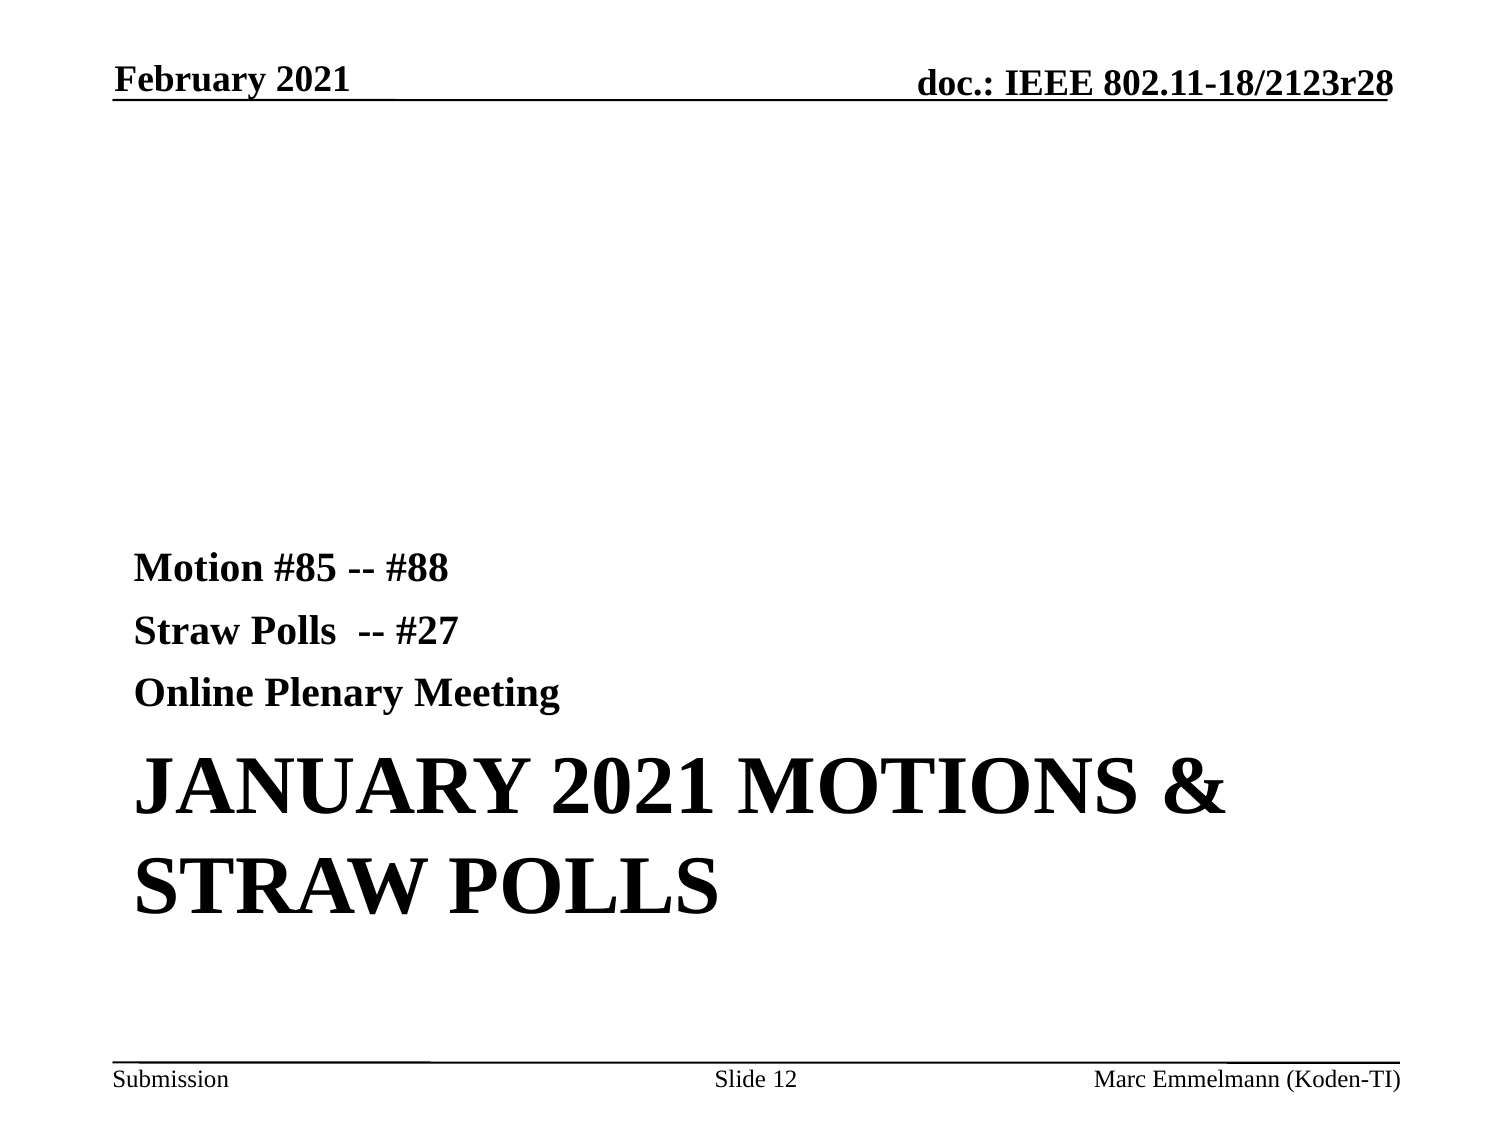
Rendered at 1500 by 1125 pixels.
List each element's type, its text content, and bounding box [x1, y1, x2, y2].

footer Marc Emmelmann (Koden-TI) [878, 1061, 1402, 1093]
title January 2021 Motions & Straw Polls [118, 724, 1394, 947]
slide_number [114, 54, 423, 100]
list Motion #85 -- #88 Straw Polls -- #27 Online Plenary Meeting [118, 476, 1394, 724]
slide_number Slide 12 [712, 1061, 800, 1123]
